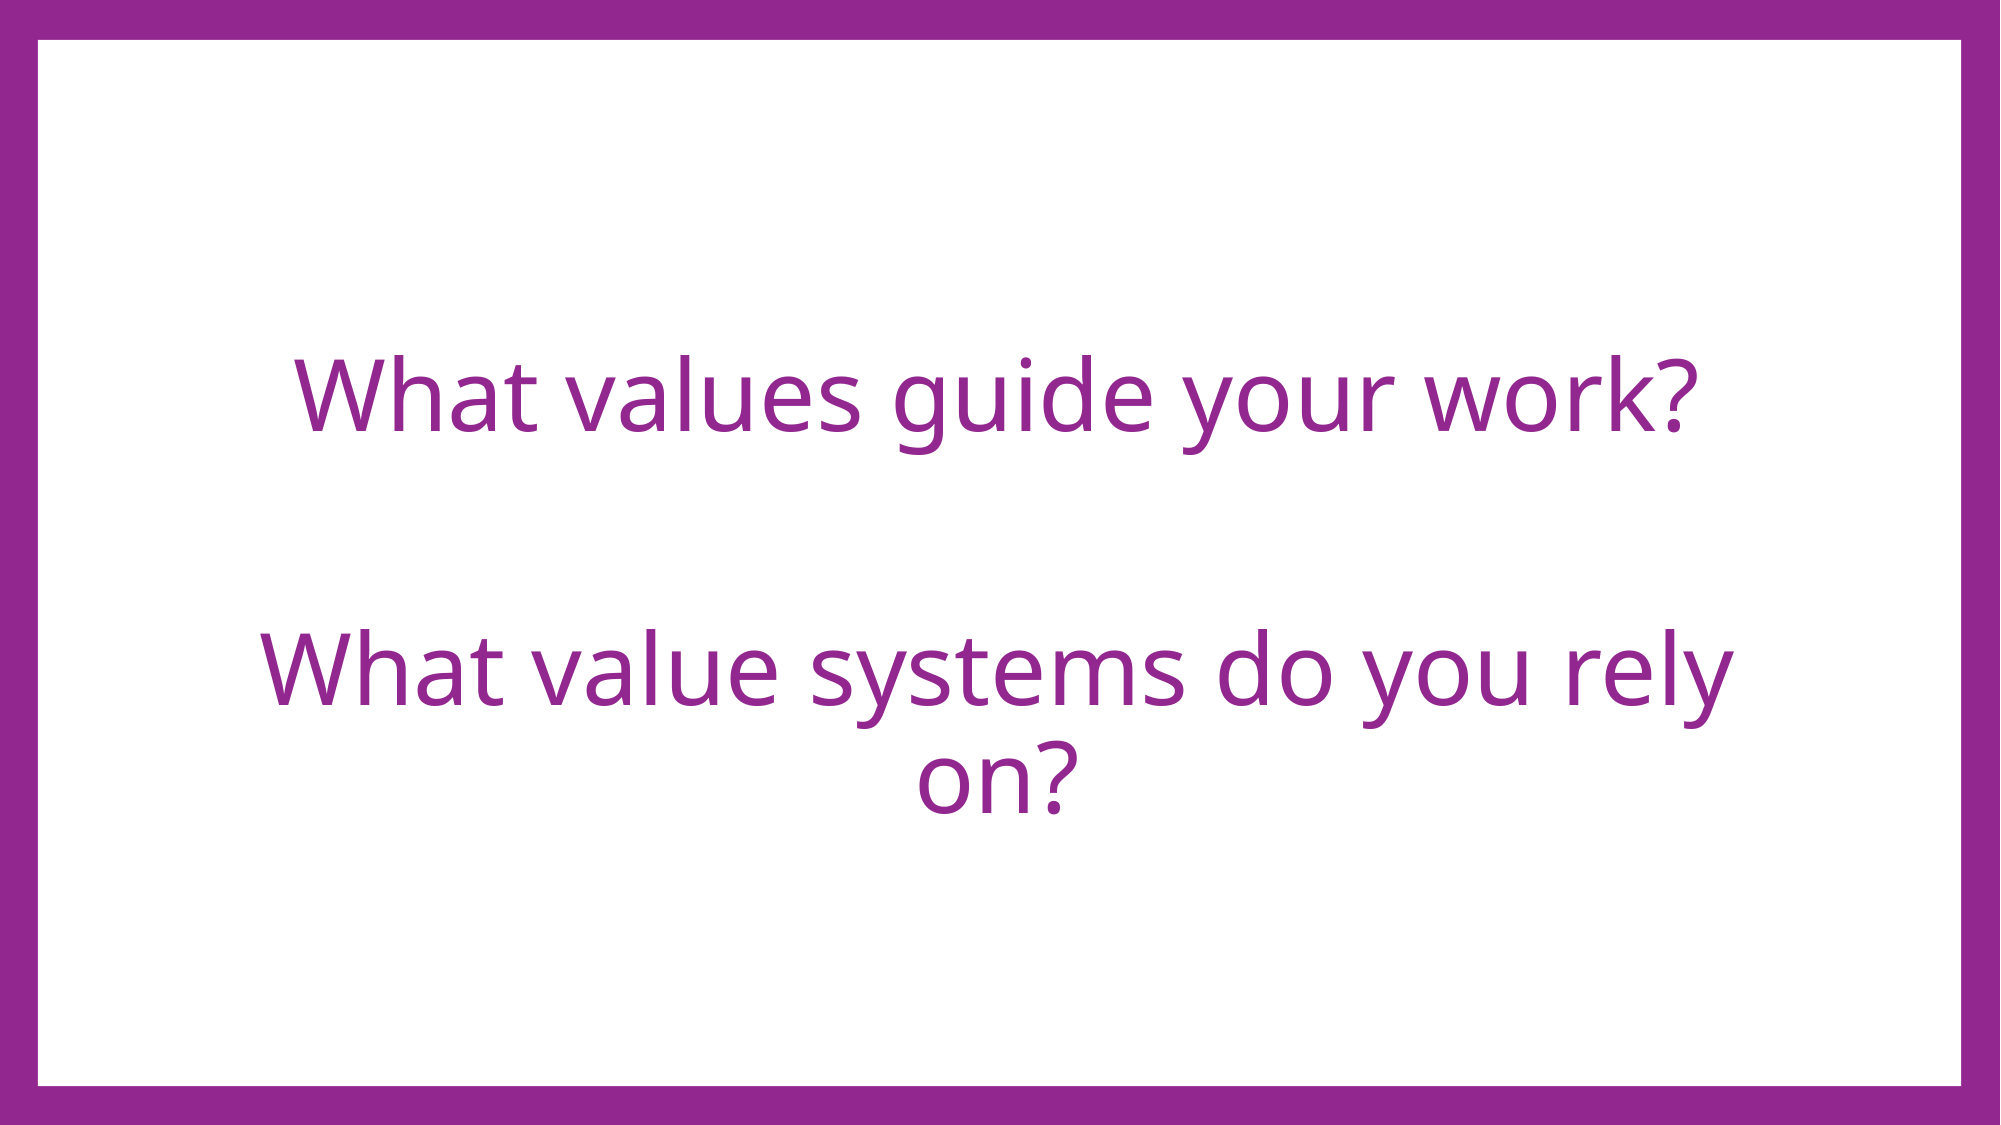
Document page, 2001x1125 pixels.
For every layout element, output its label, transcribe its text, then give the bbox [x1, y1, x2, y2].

list What values guide your work? What value systems do you rely on? [187, 337, 1808, 1000]
